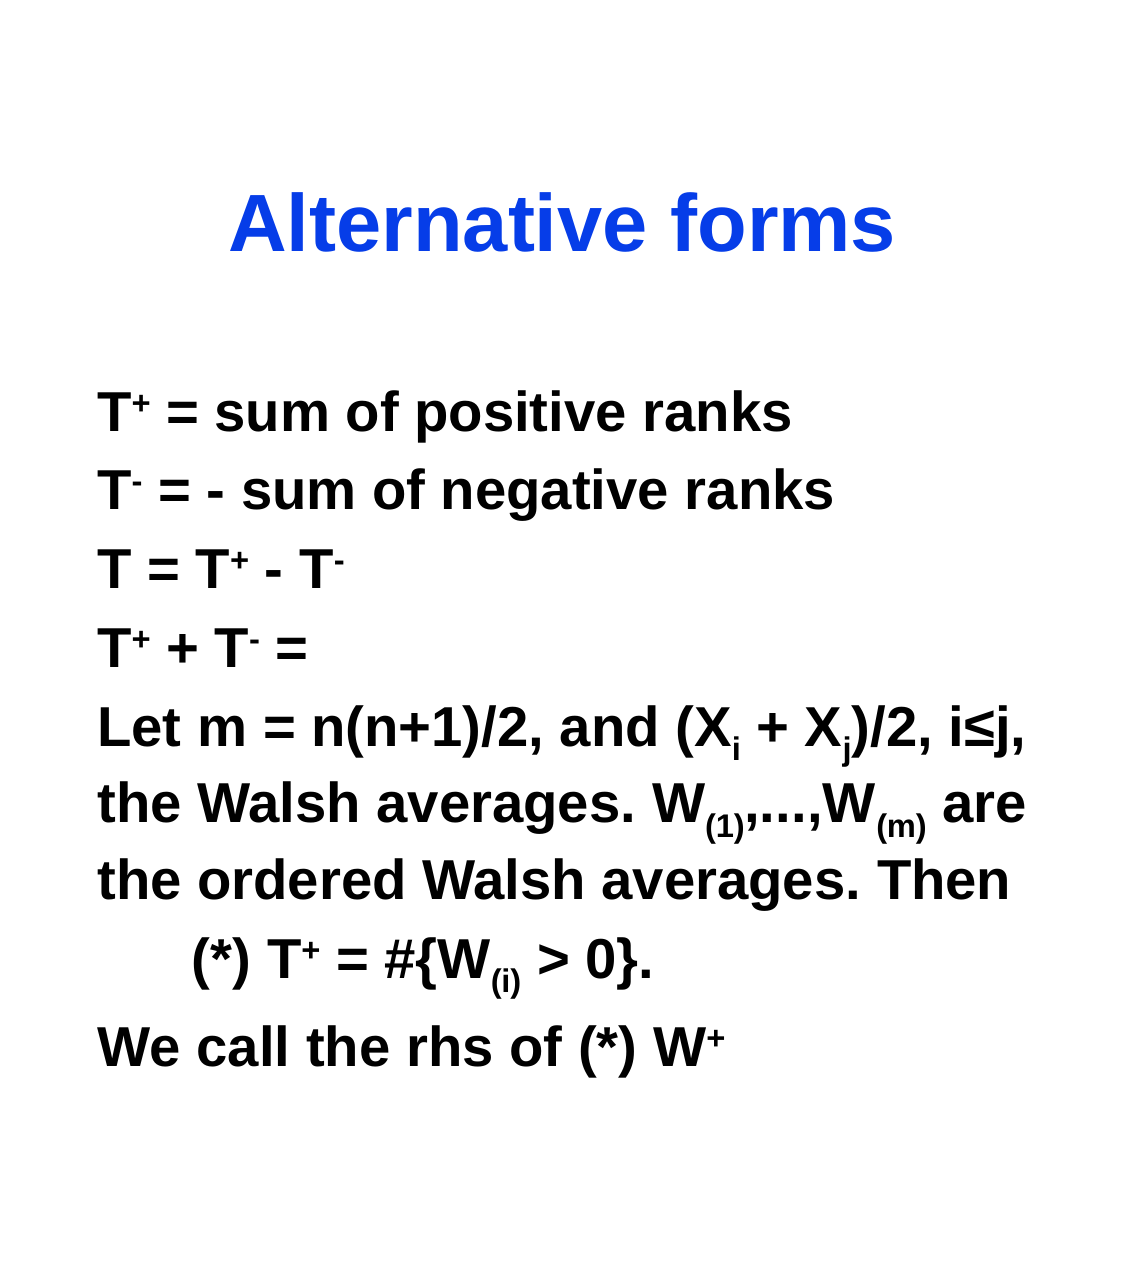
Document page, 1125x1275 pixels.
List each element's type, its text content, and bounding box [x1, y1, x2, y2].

list T+ = sum of positive ranks T- = - sum of negative ranks T = T+ - T- T+ + T- = Let m = n(n+1)/2, and (Xi + Xj)/2, i≤j, the Walsh averages. W(1),...,W(m) are the ordered Walsh averages. Then (*) T+ = #{W(i) > 0}. We call the rhs of (*) W+ [83, 367, 1042, 1133]
title Alternative forms [83, 112, 1042, 326]
